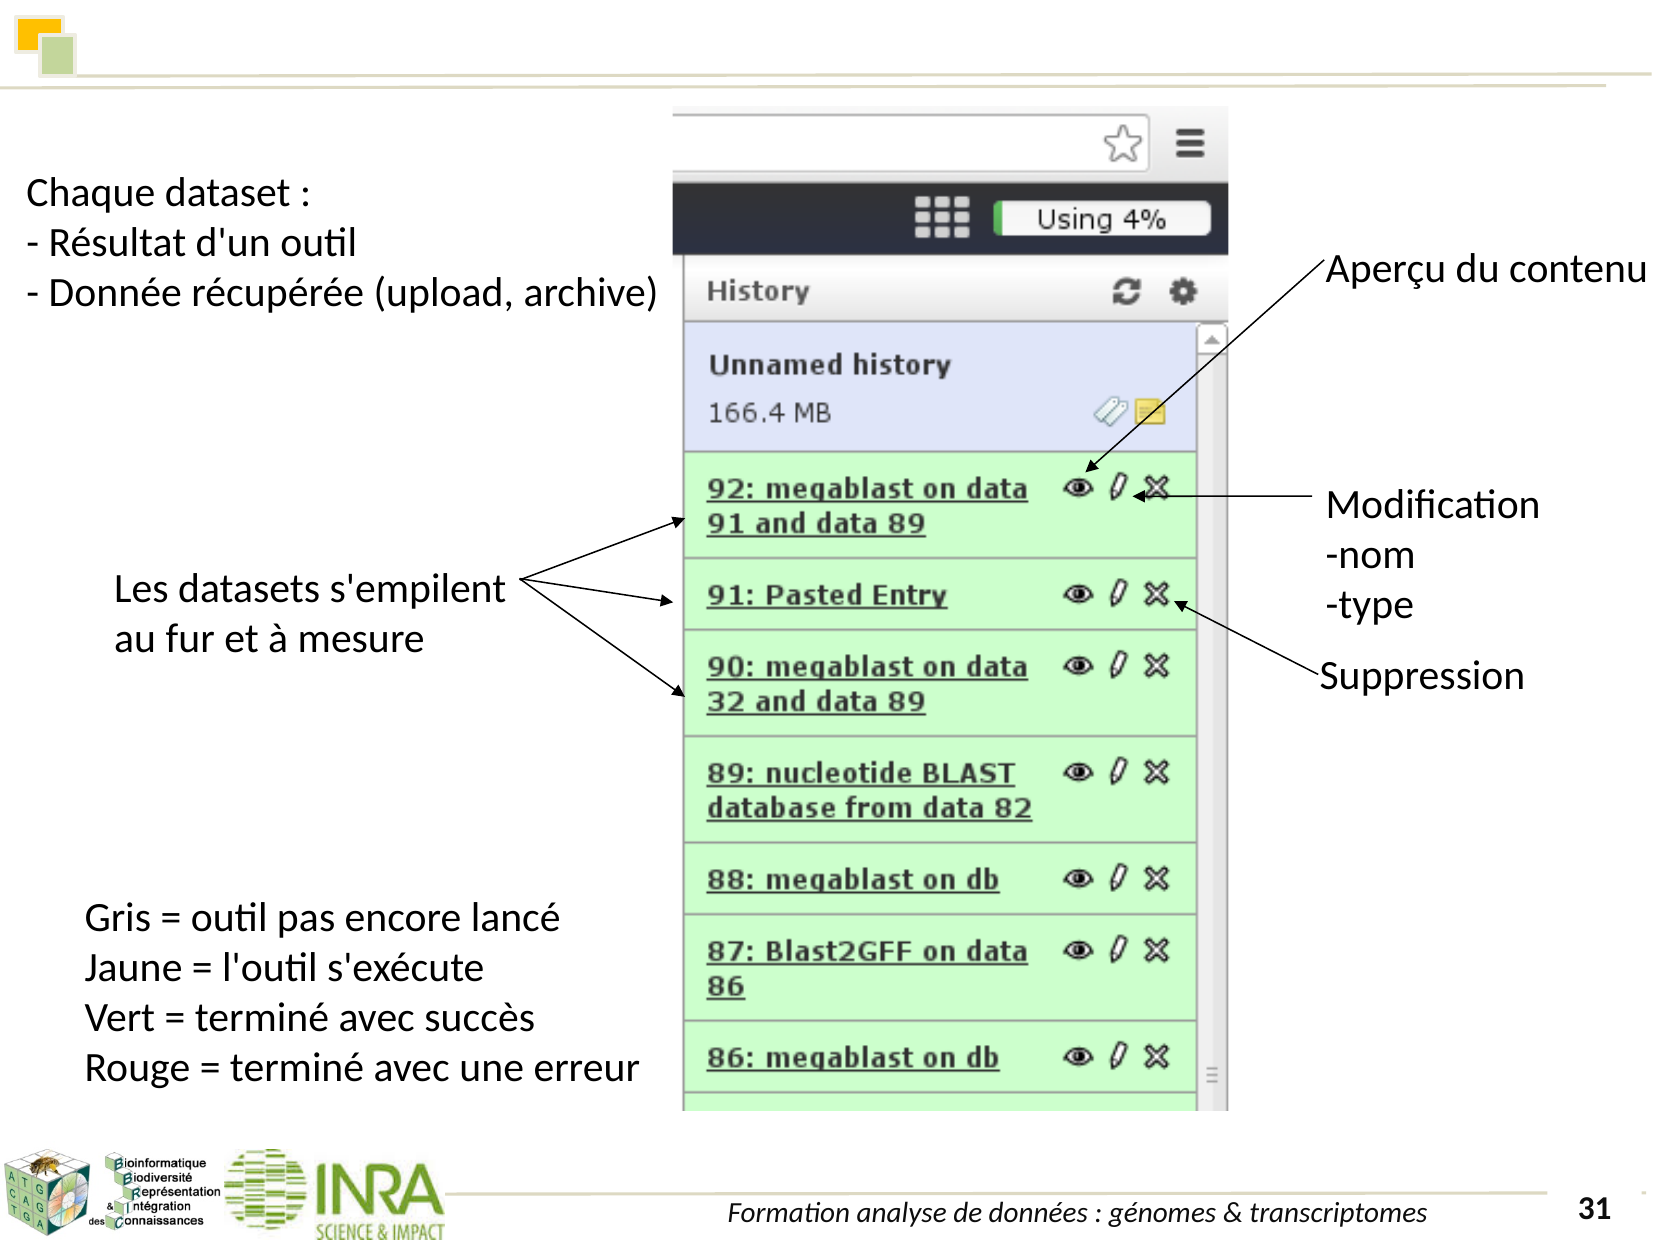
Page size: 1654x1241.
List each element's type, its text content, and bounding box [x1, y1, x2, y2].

text_box Chaque dataset : - Résultat d'un outil - Donnée récupérée (upload, archive) [11, 154, 663, 296]
text_box Aperçu du contenu [1310, 230, 1654, 288]
text_box Suppression [1304, 638, 1543, 695]
picture [0, 1141, 445, 1240]
text_box Gris = outil pas encore lancé Jaune = l'outil s'exécute Vert = terminé avec succès Rouge = terminé avec une erreur [69, 880, 650, 1063]
text_box Modification -nom -type [1310, 466, 1540, 608]
text_box Les datasets s'empilent au fur et à mesure [99, 550, 519, 650]
text_box [521, 578, 667, 607]
picture [672, 105, 1229, 1111]
